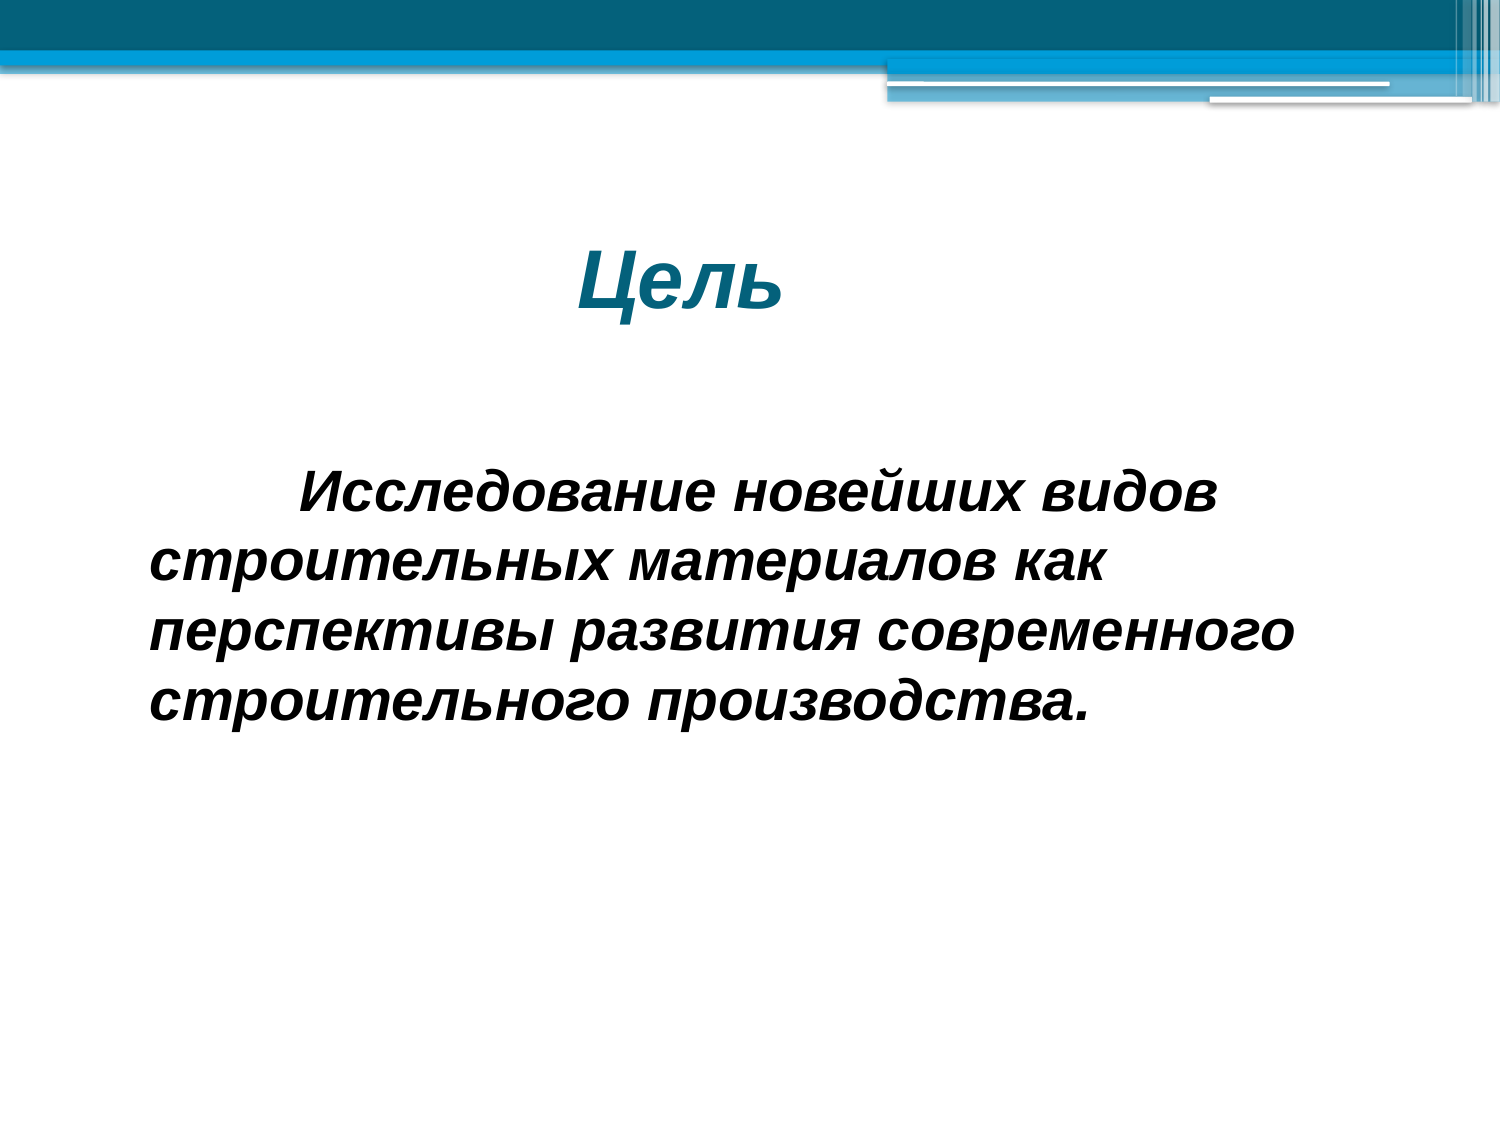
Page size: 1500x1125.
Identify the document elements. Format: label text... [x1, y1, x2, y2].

title Цель [562, 187, 1425, 363]
list Исследование новейших видов строительных материалов как перспективы развития современного строительного производства. [75, 445, 1425, 797]
